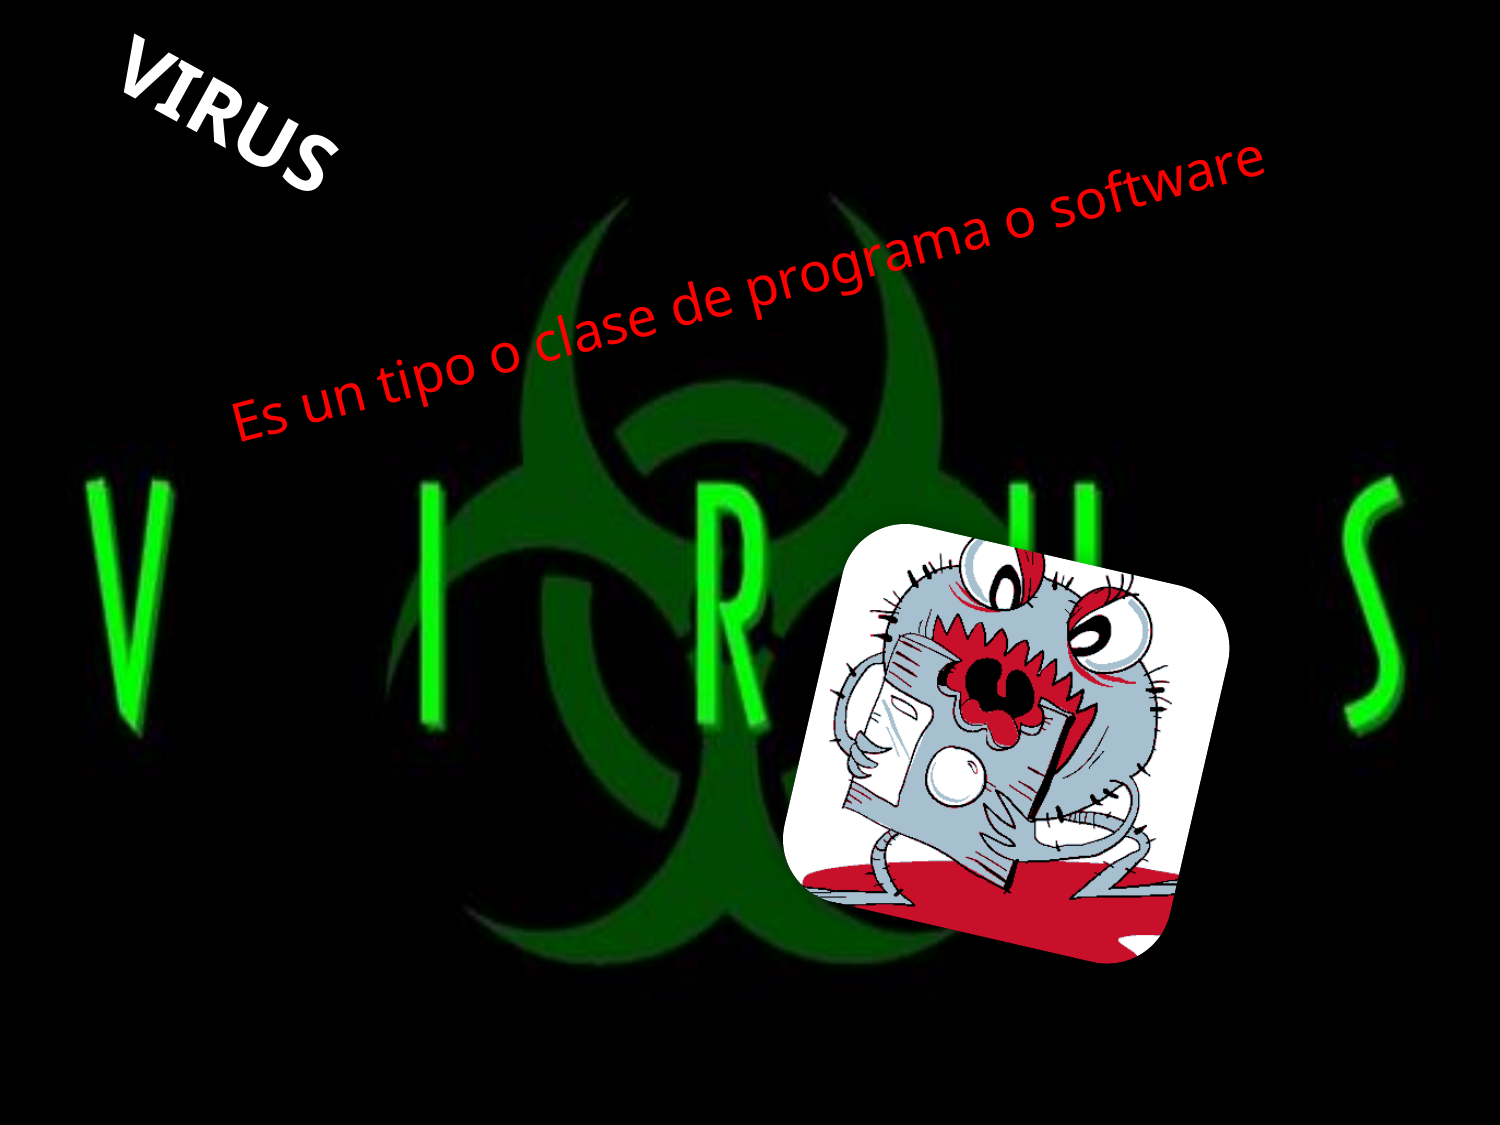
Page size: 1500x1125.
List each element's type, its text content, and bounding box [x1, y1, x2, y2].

list Es un tipo o clase de programa o software [164, 70, 1479, 642]
title Virus [93, 0, 754, 313]
title Virus [810, 419, 1225, 548]
picture [0, 0, 1500, 1125]
